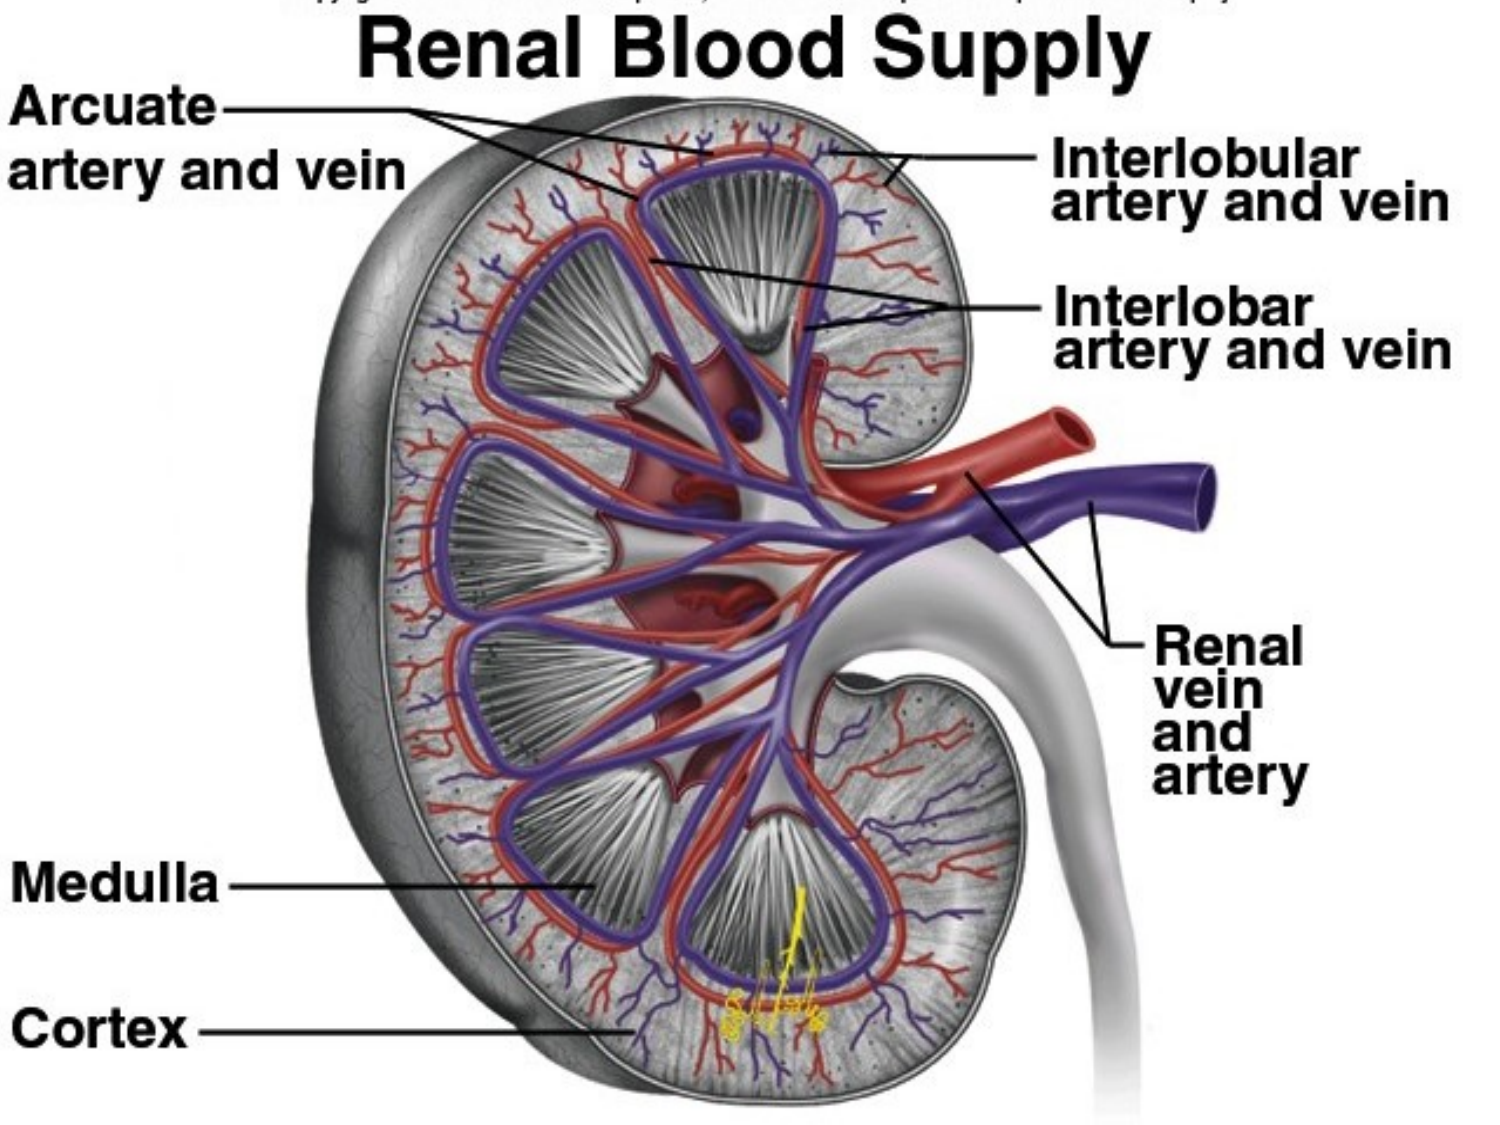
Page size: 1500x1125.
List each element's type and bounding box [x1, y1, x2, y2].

text_box [0, 0, 1500, 699]
text_box [0, 699, 1500, 1125]
